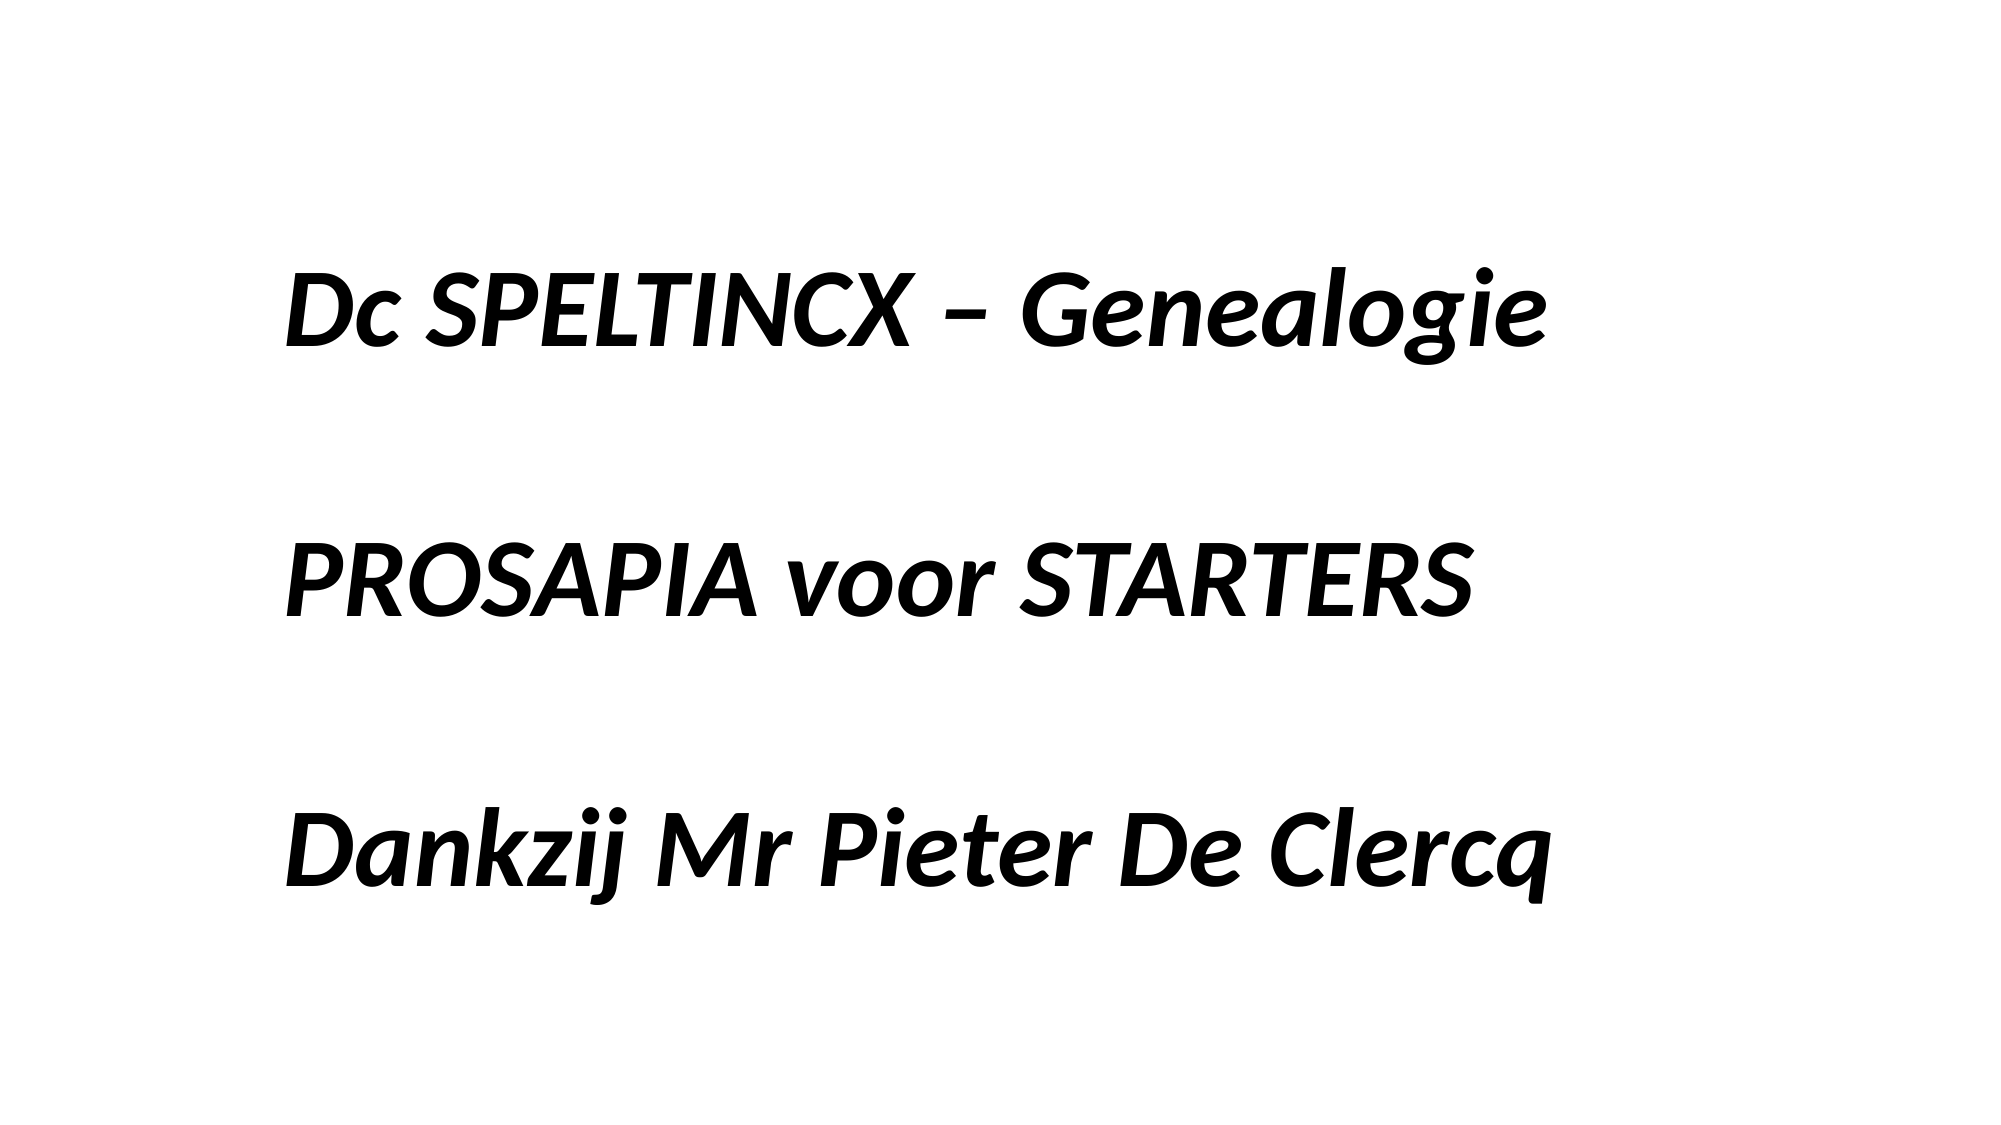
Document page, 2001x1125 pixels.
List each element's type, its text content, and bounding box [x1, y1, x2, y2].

text_box Dc SPELTINCX – Genealogie PROSAPIA voor STARTERS Dankzij Mr Pieter De Clercq [269, 226, 1571, 917]
